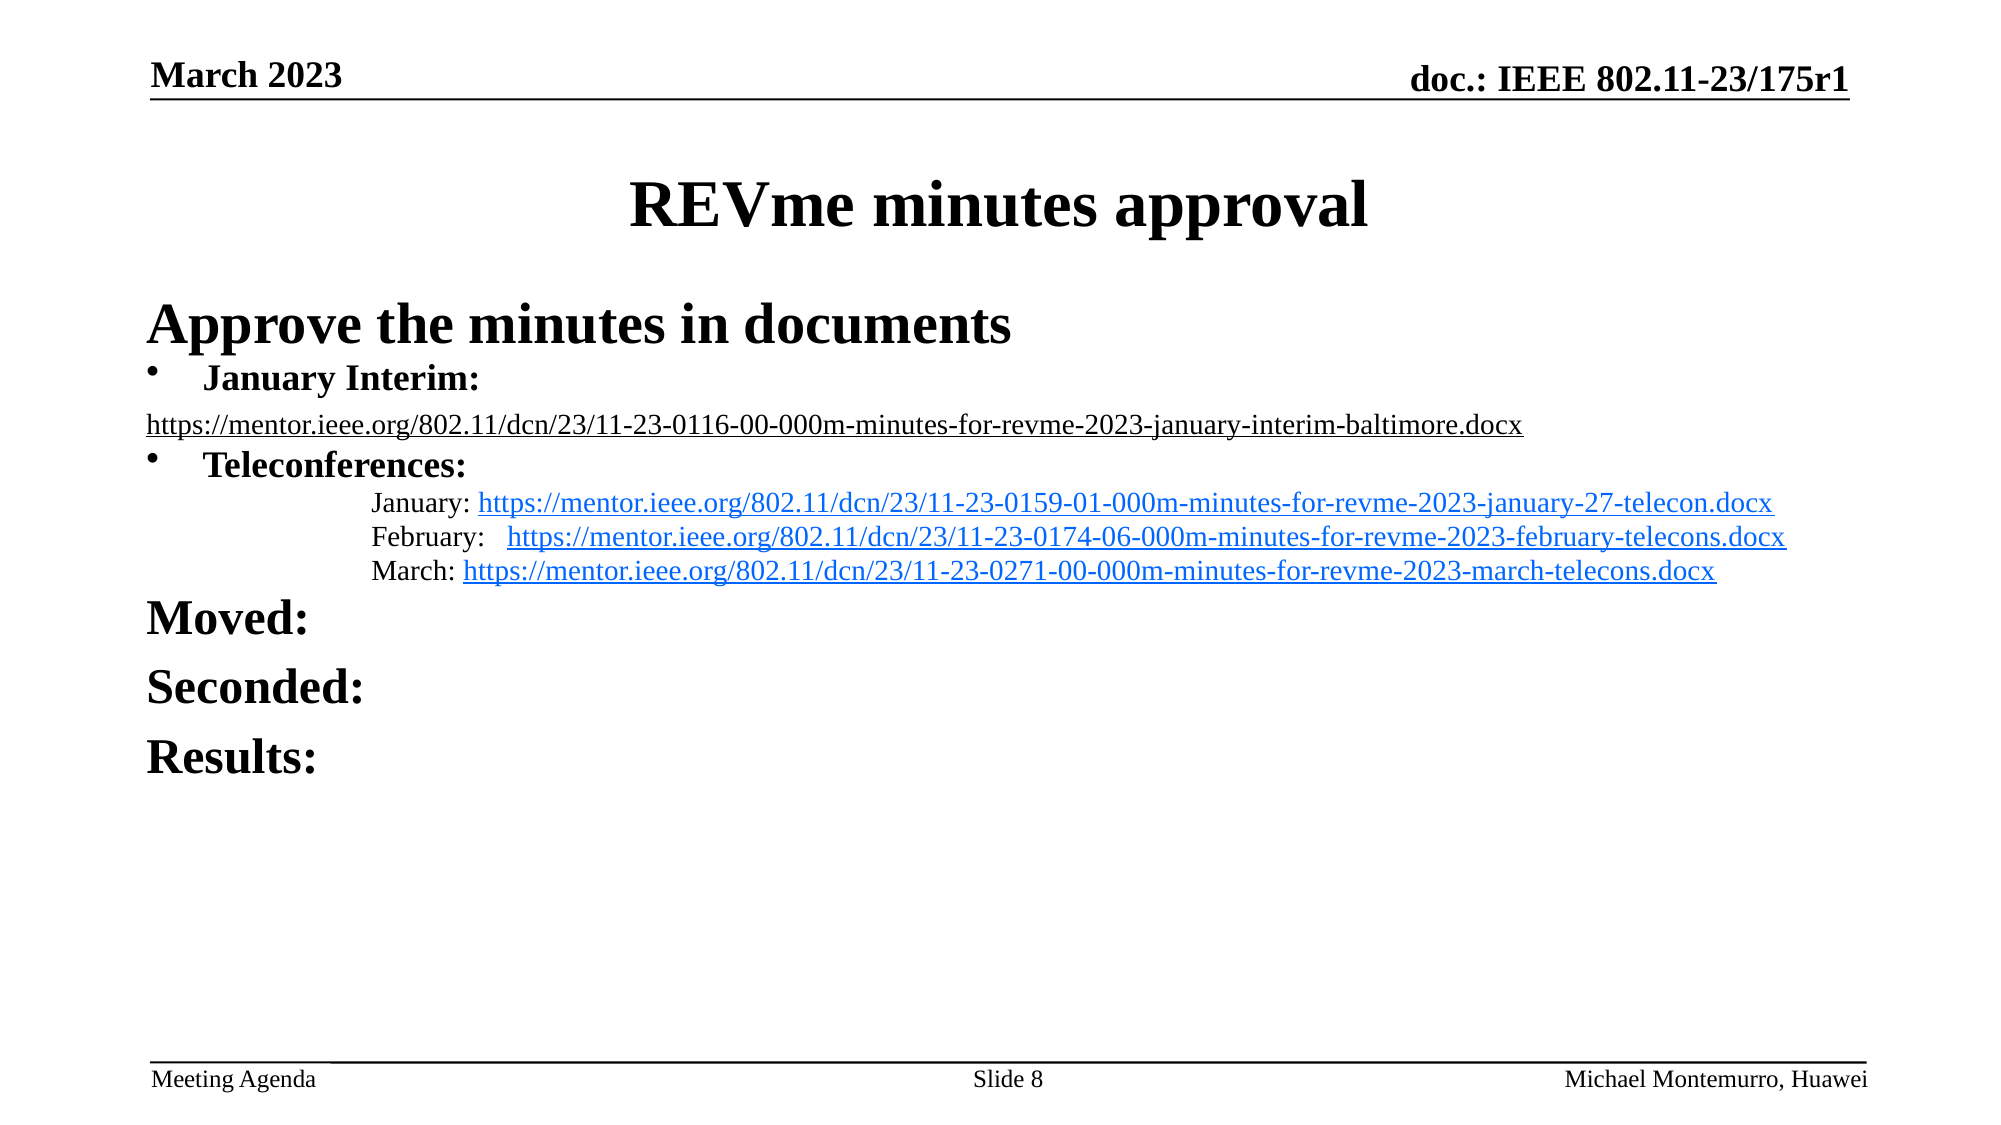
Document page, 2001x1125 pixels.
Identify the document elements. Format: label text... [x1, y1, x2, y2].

slide_number Slide 8 [972, 1061, 1045, 1093]
title REVme minutes approval [150, 112, 1850, 288]
footer Michael Montemurro, Huawei [1266, 1061, 1869, 1093]
list Approve the minutes in documents January Interim: https://mentor.ieee.org/802.11/dcn/23/11-23-0116-00-000m-minutes-for-revme-2023-january-interim-baltimore.docx Teleconferences: January: https://mentor.ieee.org/802.11/dcn/23/11-23-0159-01-000m-minutes-for-revme-2023-january-27-telecon.docx February: https://mentor.ieee.org/802.11/dcn/23/11-23-0174-06-000m-minutes-for-revme-2023-february-telecons.docx March: https://mentor.ieee.org/802.11/dcn/23/11-23-0271-00-000m-minutes-for-revme-2023-march-telecons.docx Moved: Seconded: Results: [131, 290, 1850, 1063]
